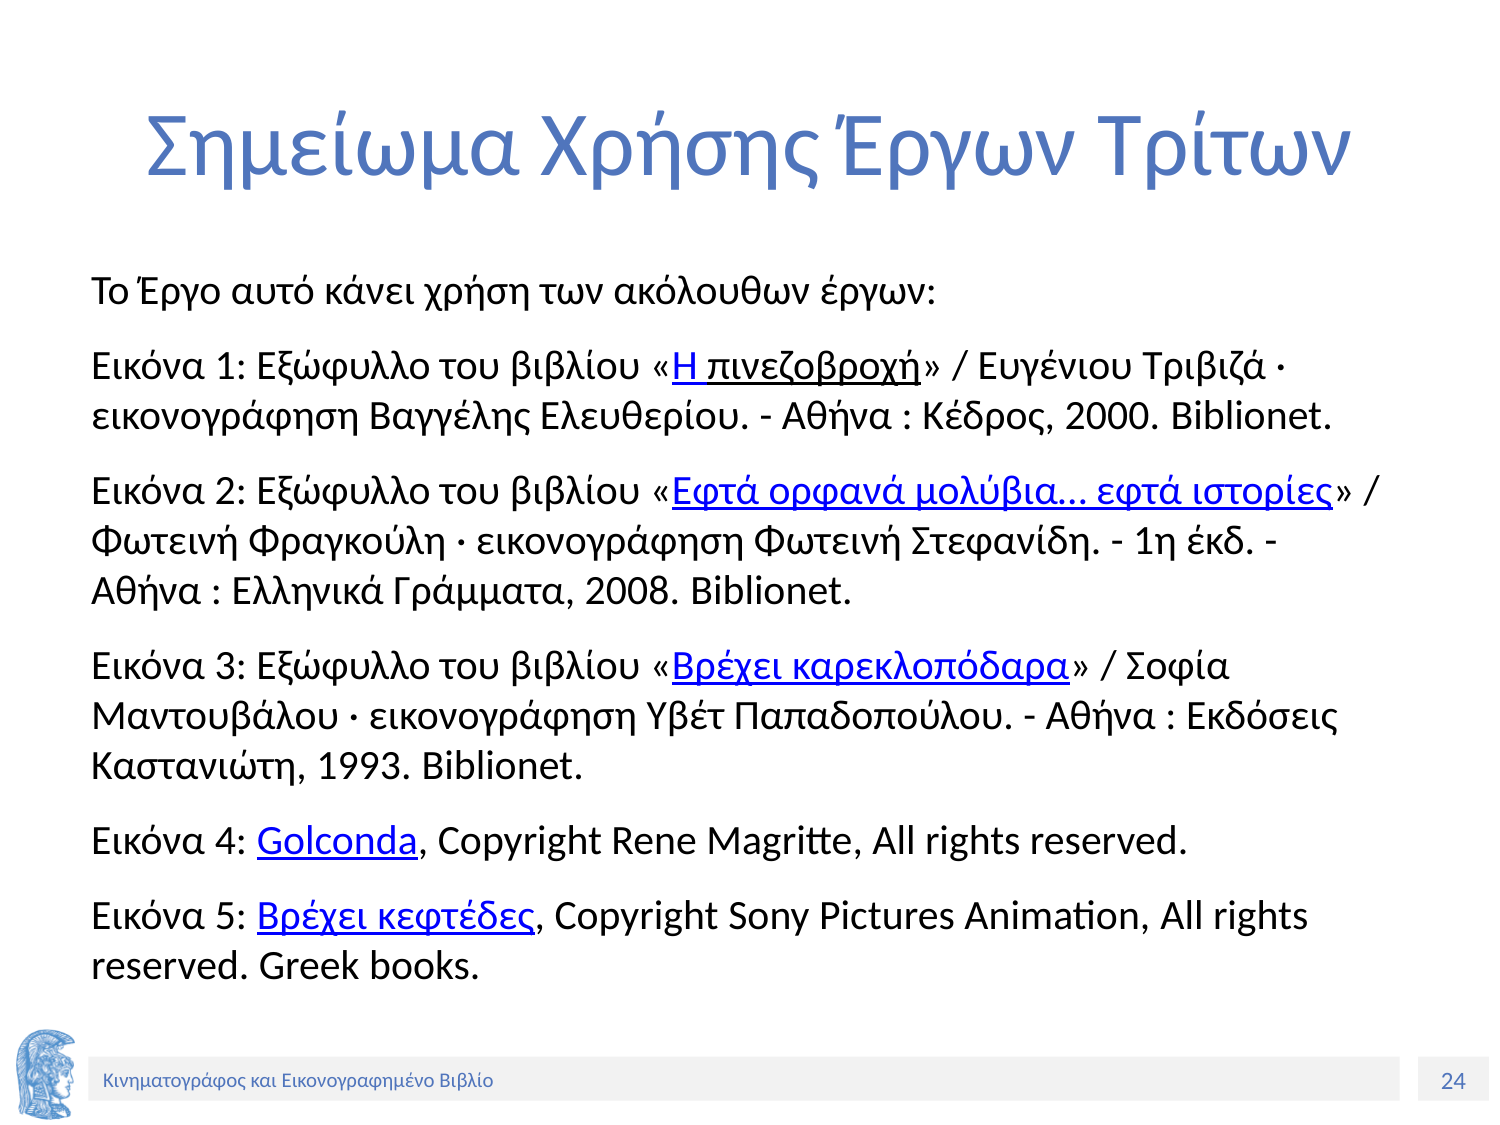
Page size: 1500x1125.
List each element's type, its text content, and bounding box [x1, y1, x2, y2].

title Σημείωμα Χρήσης Έργων Τρίτων [75, 45, 1425, 233]
list Το Έργο αυτό κάνει χρήση των ακόλουθων έργων: Εικόνα 1: Εξώφυλλο του βιβλίου «Η πινεζοβροχή» / Ευγένιου Τριβιζά · εικονογράφηση Βαγγέλης Ελευθερίου. - Αθήνα : Κέδρος, 2000. Biblionet. Εικόνα 2: Εξώφυλλο του βιβλίου «Εφτά ορφανά μολύβια… εφτά ιστορίες» / Φωτεινή Φραγκούλη · εικονογράφηση Φωτεινή Στεφανίδη. - 1η έκδ. - Αθήνα : Ελληνικά Γράμματα, 2008. Biblionet. Εικόνα 3: Εξώφυλλο του βιβλίου «Βρέχει καρεκλοπόδαρα» / Σοφία Μαντουβάλου · εικονογράφηση Υβέτ Παπαδοπούλου. - Αθήνα : Εκδόσεις Καστανιώτη, 1993. Biblionet. Εικόνα 4: Golconda, Copyright Rene Magritte, All rights reserved. Εικόνα 5: Βρέχει κεφτέδες, Copyright Sony Pictures Animation, All rights reserved. Greek books. [76, 255, 1427, 998]
picture [9, 1026, 81, 1120]
